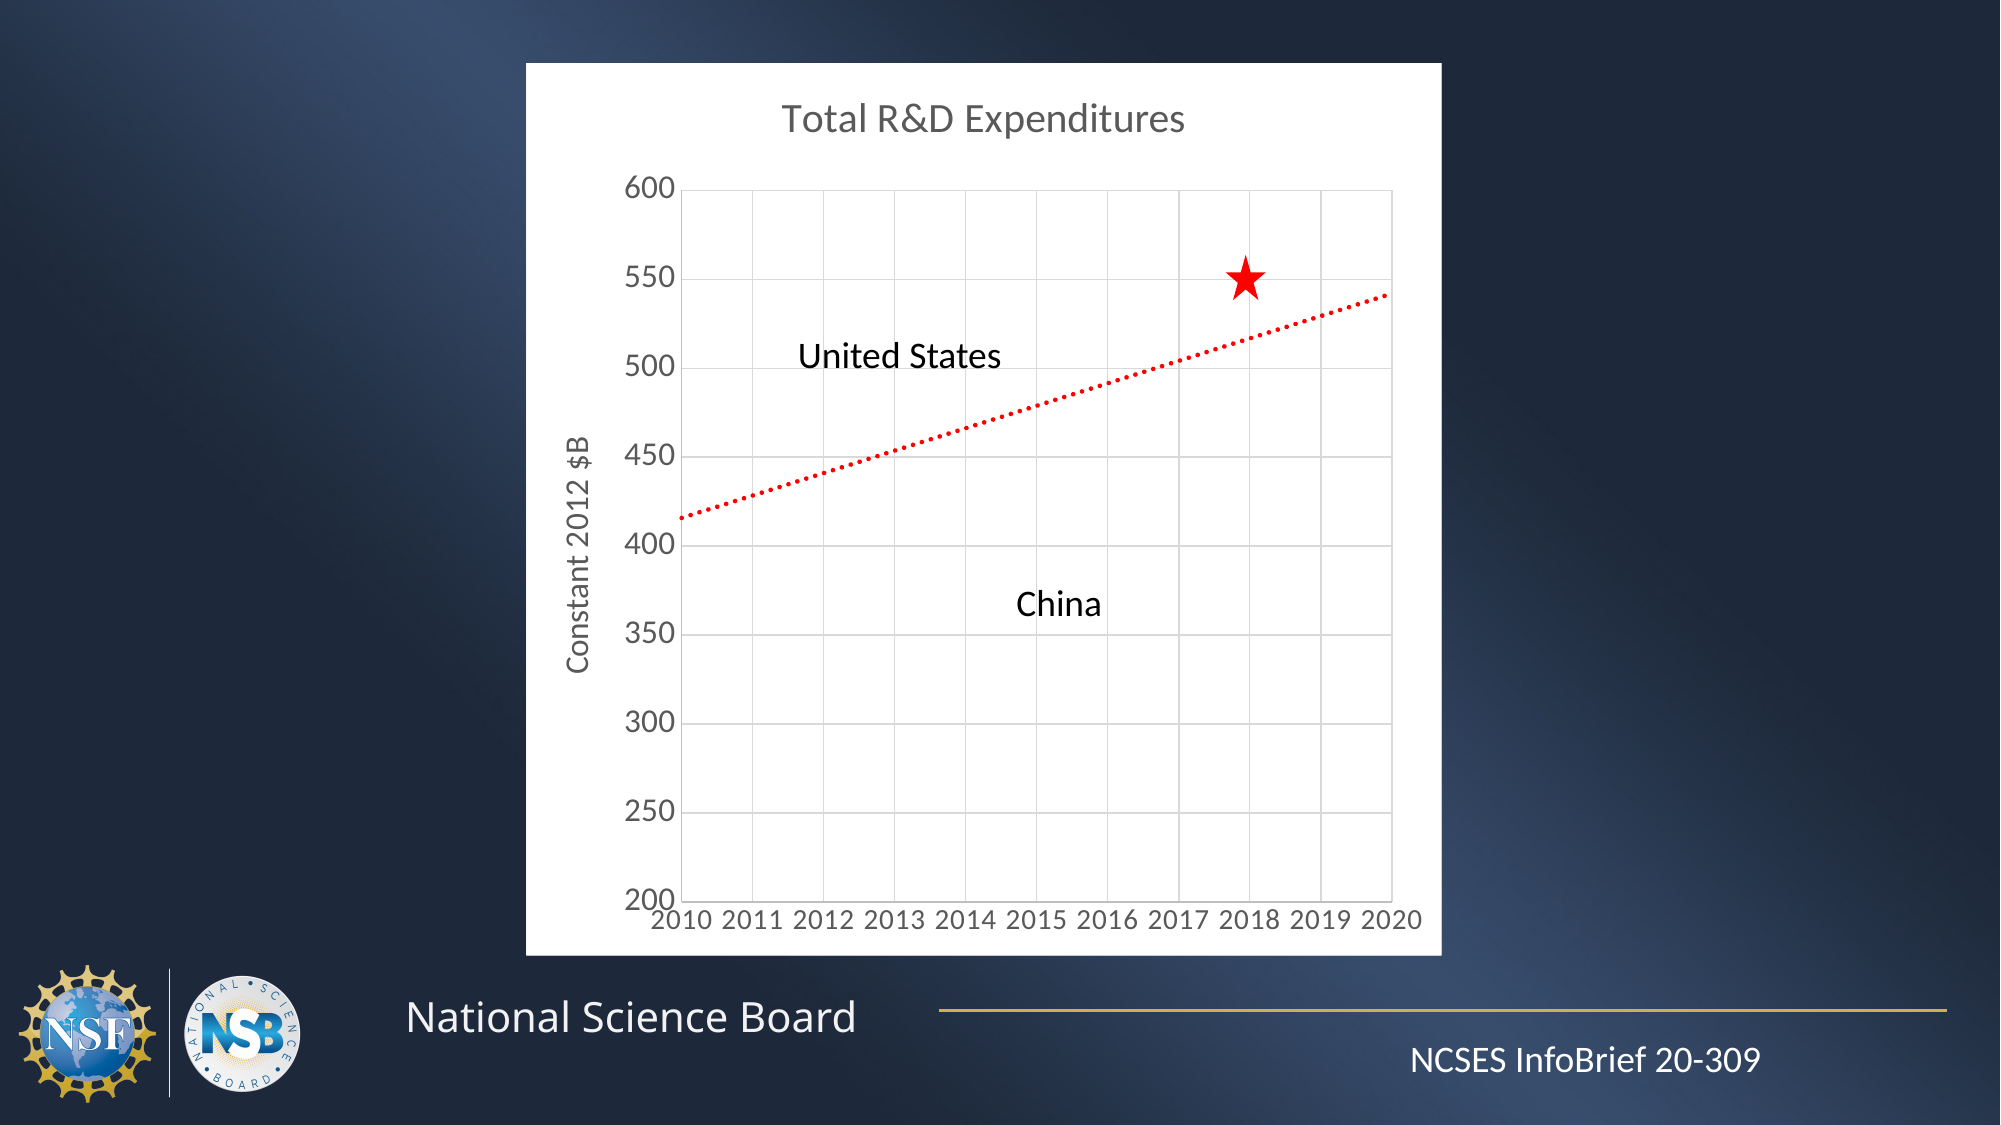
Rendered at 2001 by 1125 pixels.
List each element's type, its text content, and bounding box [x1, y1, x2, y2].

text_box NCSES InfoBrief 20-309 [1395, 1028, 1875, 1088]
picture [0, 0, 2000, 1125]
chart [526, 63, 1442, 956]
